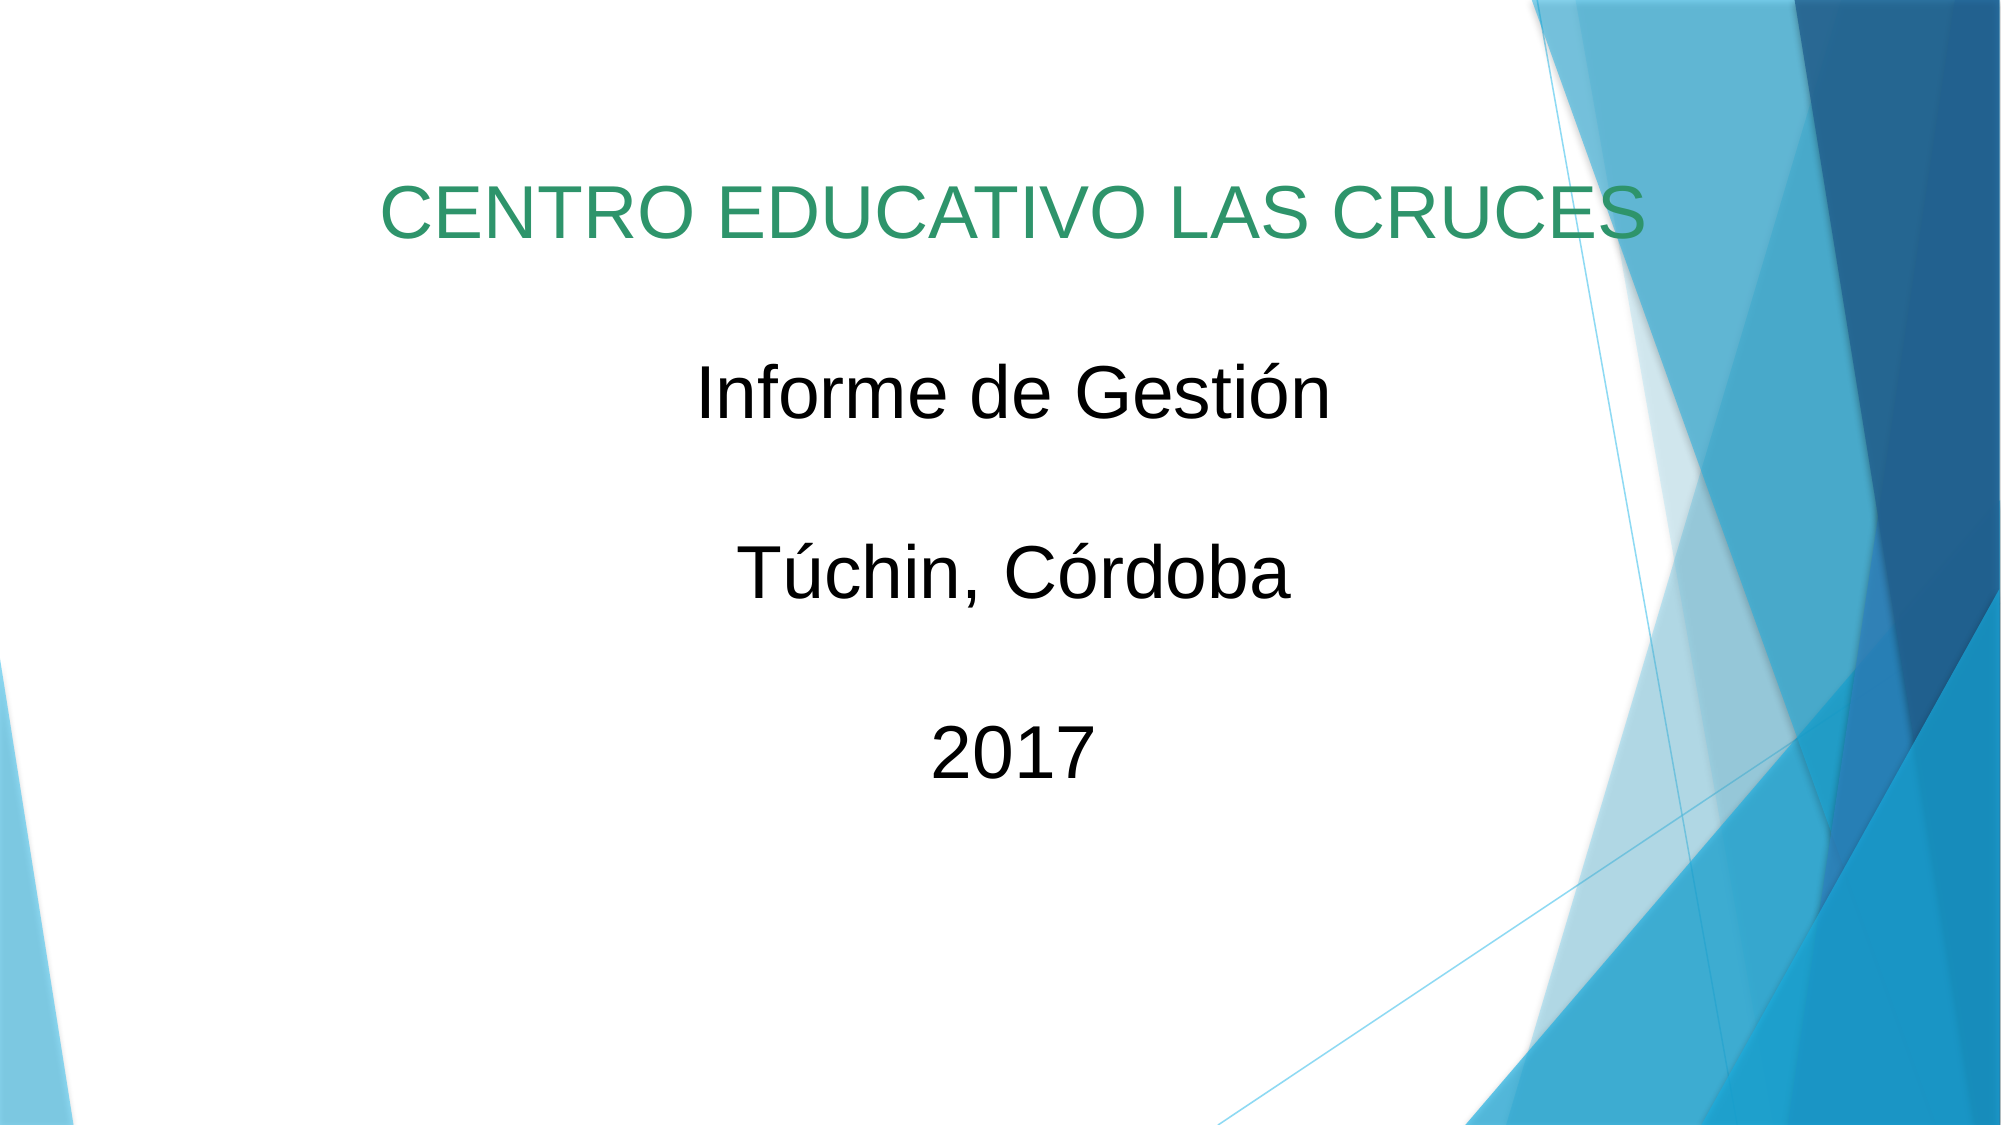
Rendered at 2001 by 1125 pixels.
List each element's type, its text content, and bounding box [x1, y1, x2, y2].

text_box CENTRO EDUCATIVO LAS CRUCES Informe de Gestión Túchin, Córdoba 2017 [318, 156, 1710, 961]
